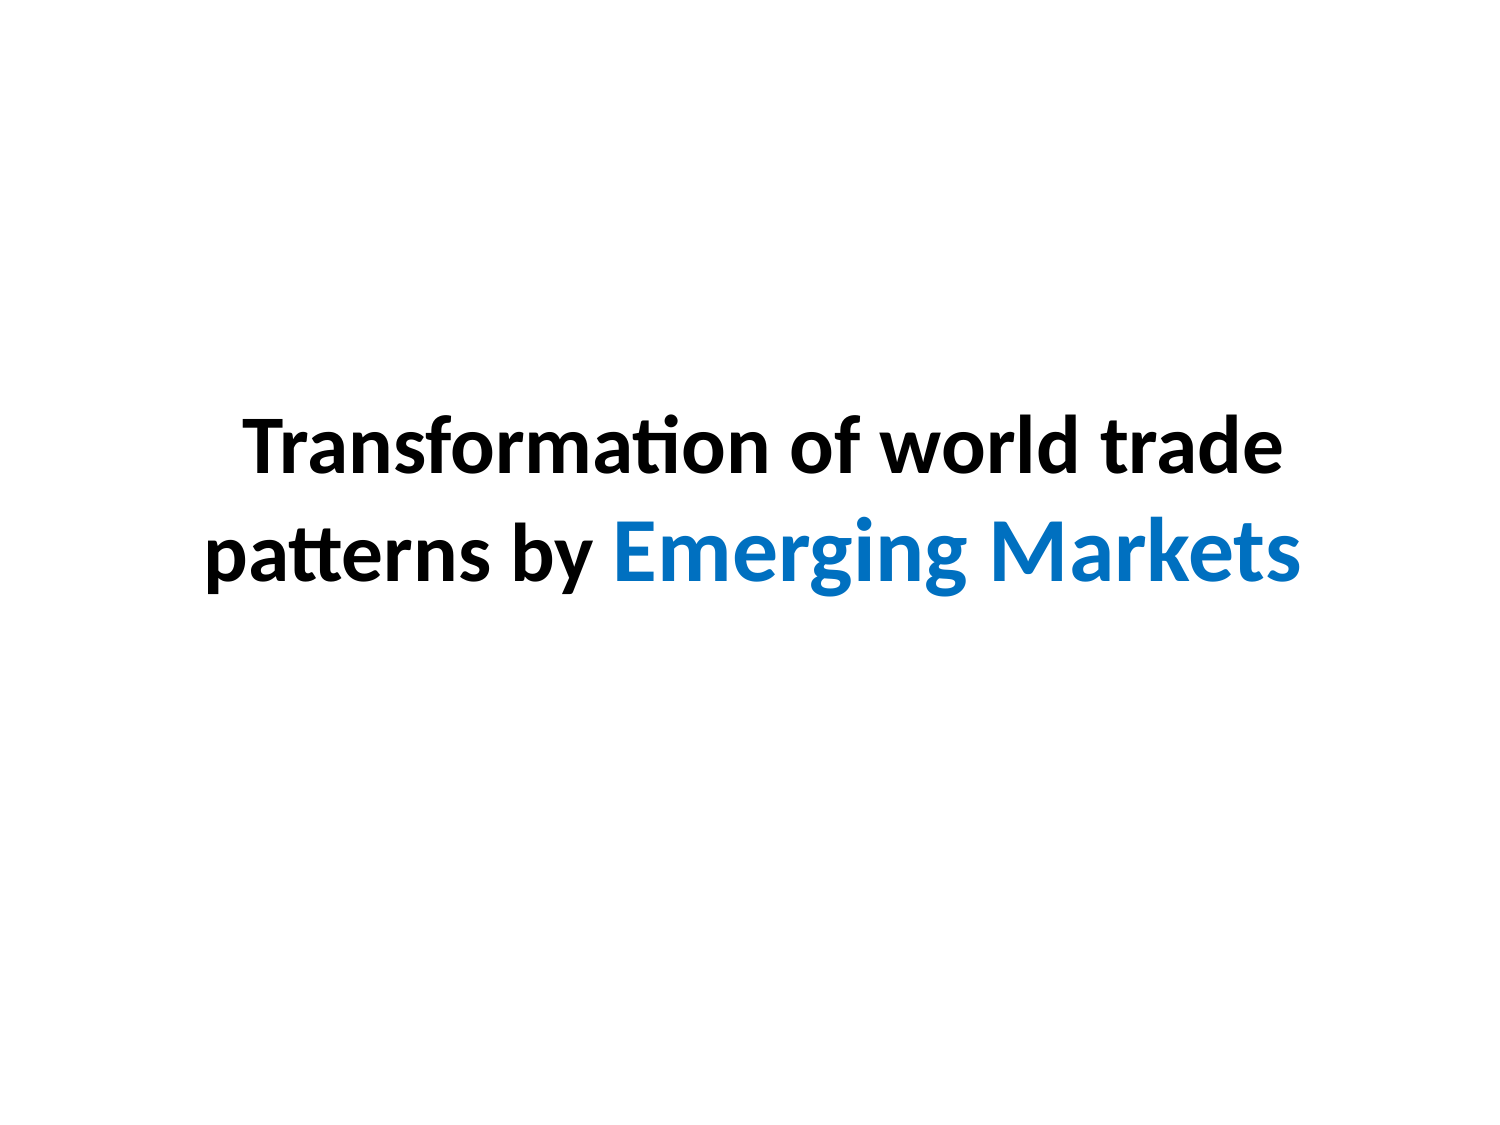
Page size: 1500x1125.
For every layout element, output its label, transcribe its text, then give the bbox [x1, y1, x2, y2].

list Transformation of world trade patterns by Emerging Markets [88, 382, 1439, 1125]
